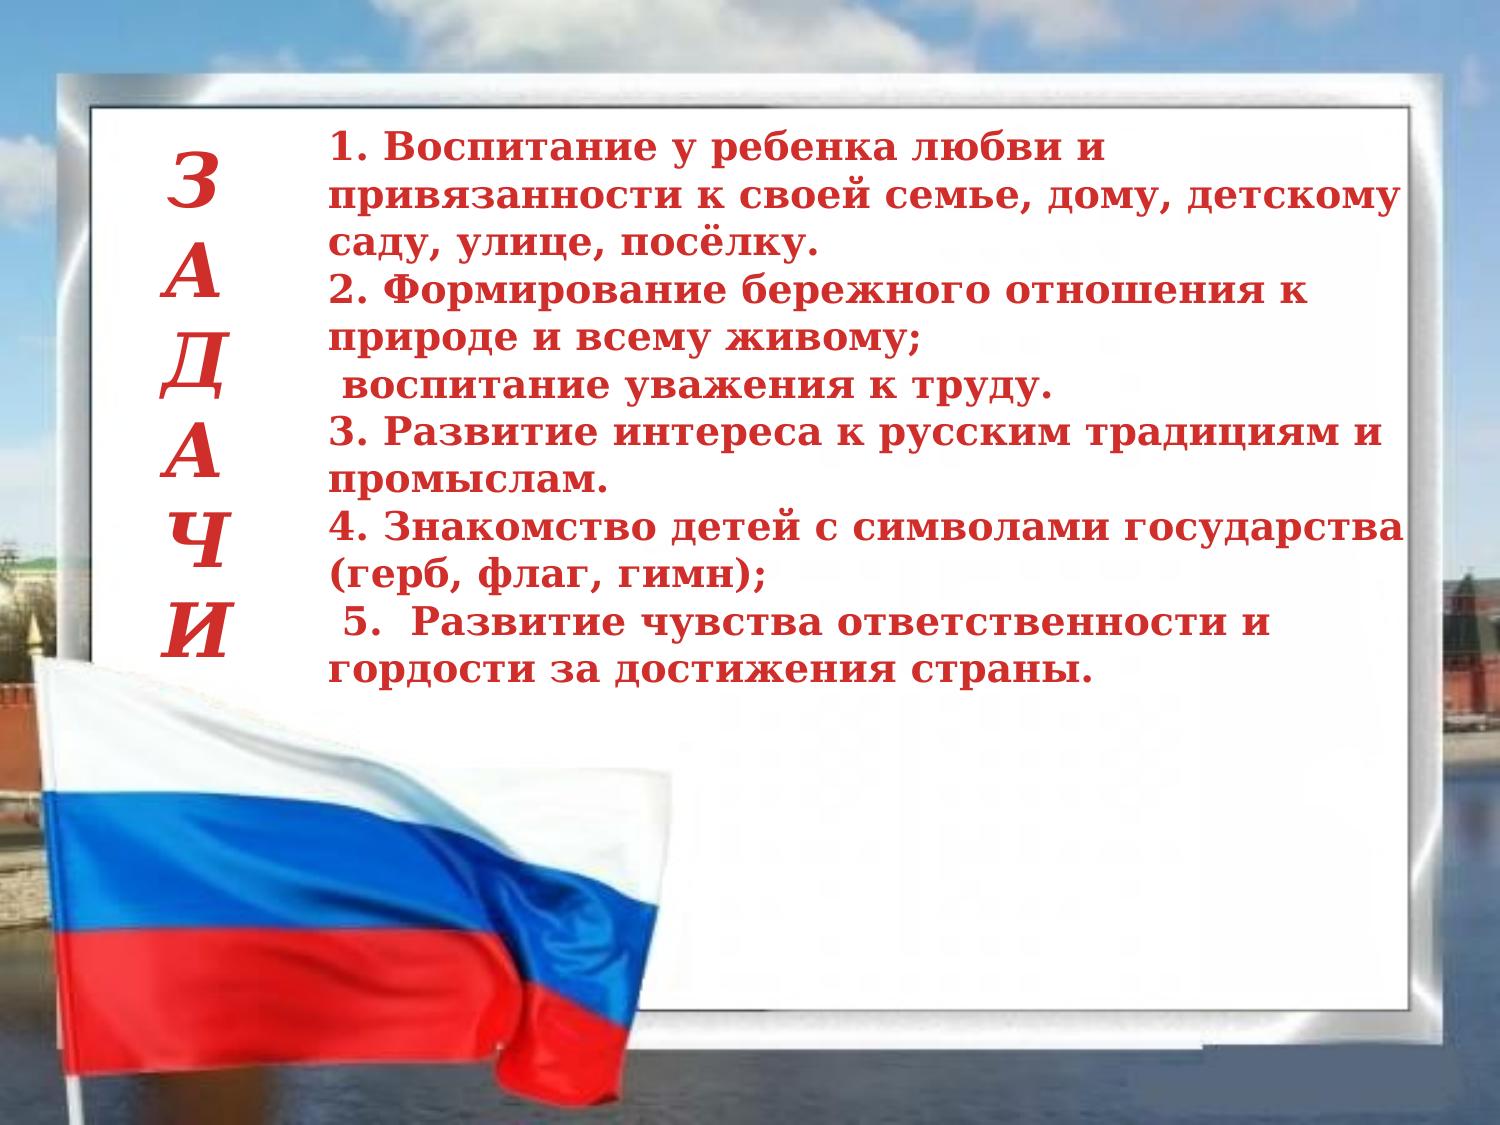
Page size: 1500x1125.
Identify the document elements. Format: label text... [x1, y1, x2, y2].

text_box 1. Воспитание у ребенка любви и привязанности к своей семье, дому, детскому саду, улице, посёлку. 2. Формирование бережного отношения к природе и всему живому; воспитание уважения к труду. 3. Развитие интереса к русским традициям и промыслам. 4. Знакомство детей с символами государства (герб, флаг, гимн); 5. Развитие чувства ответственности и гордости за достижения страны. [312, 113, 1445, 746]
text_box ЗАДАЧИ [147, 125, 242, 681]
picture [0, 0, 1500, 1125]
